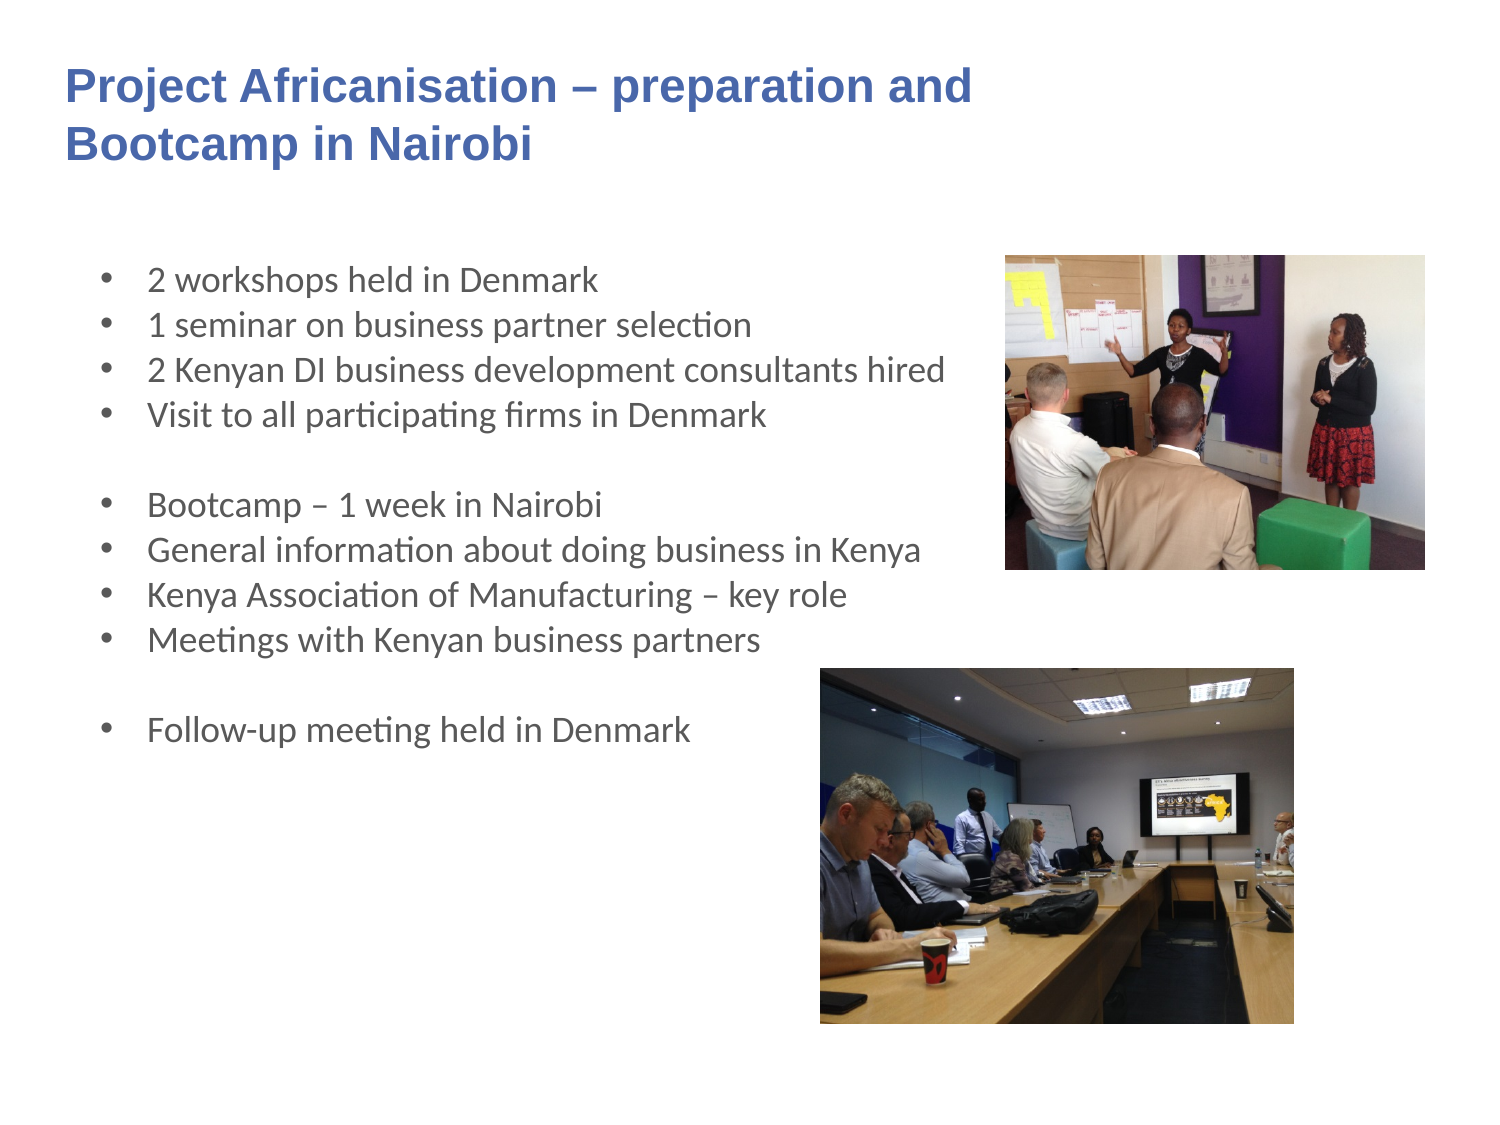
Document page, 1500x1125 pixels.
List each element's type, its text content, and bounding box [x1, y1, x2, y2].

text_box Project Africanisation – preparation and Bootcamp in Nairobi [64, 54, 1010, 173]
text_box 2 workshops held in Denmark 1 seminar on business partner selection 2 Kenyan DI business development consultants hired Visit to all participating firms in Denmark Bootcamp – 1 week in Nairobi General information about doing business in Kenya Kenya Association of Manufacturing – key role Meetings with Kenyan business partners Follow-up meeting held in Denmark [100, 255, 1164, 751]
picture [820, 668, 1294, 1024]
picture [1005, 255, 1425, 571]
